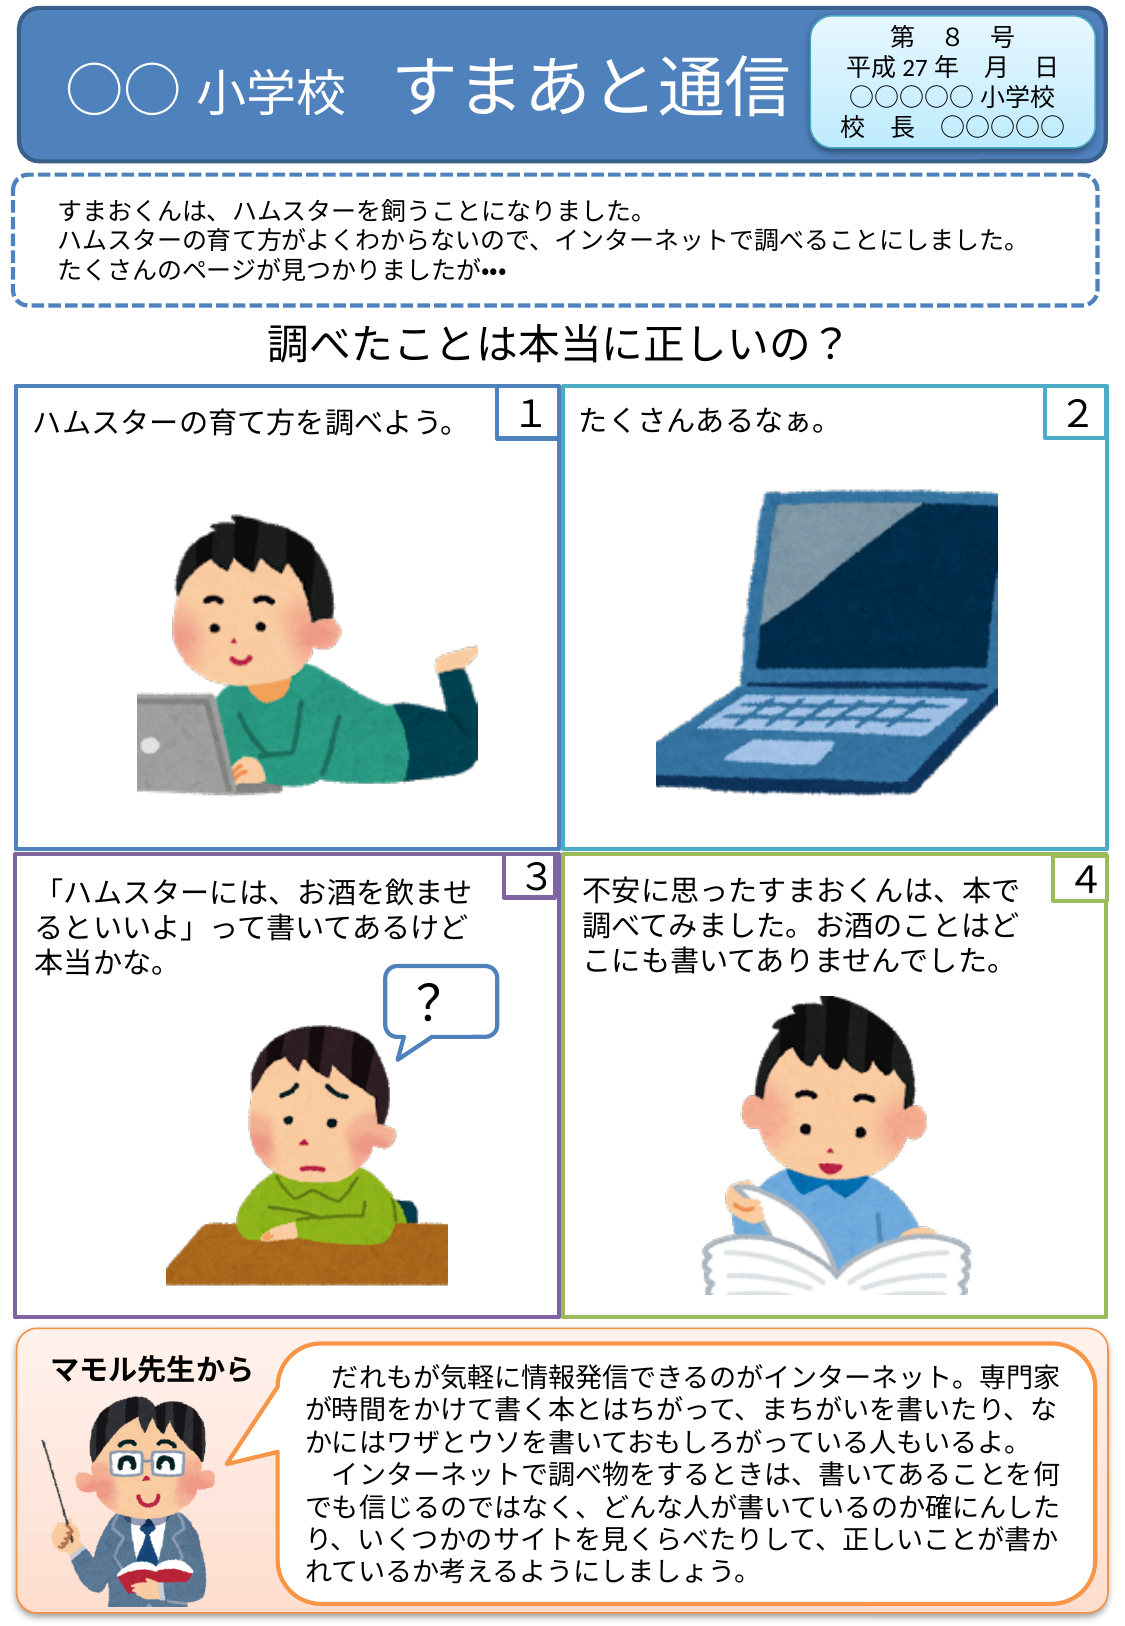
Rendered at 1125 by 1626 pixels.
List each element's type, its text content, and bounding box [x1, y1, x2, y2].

text_box 調べたことは本当に正しいの？ [16, 310, 1104, 376]
text_box だれもが気軽に情報発信できるのがインターネット。専門家が時間をかけて書く本とはちがって、まちがいを書いたり、なかにはワザとウソを書いておもしろがっている人もいるよ。 インターネットで調べ物をするときは、書いてあることを何でも信じるのではなく、どんな人が書いているのか確にんしたり、いくつかのサイトを見くらべたりして、正しいことが書かれているか考えるようにしましょう。 [293, 1341, 1098, 1607]
text_box [17, 1327, 1109, 1614]
picture [656, 476, 998, 818]
text_box すまおくんは、ハムスターを飼うことになりました。 ハムスターの育て方がよくわからないので、インターネットで調べることにしました。 たくさんのページが見つかりましたが・・・ [10, 172, 1100, 308]
picture [166, 1013, 449, 1295]
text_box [16, 1343, 289, 1607]
picture [687, 996, 987, 1295]
text_box ○○小学校 すまあと通信 [16, 5, 1108, 164]
picture [136, 476, 478, 818]
text_box 第 ８ 号 平成27年 月 日 ○○○○○小学校 校 長 ○○○○○ [809, 15, 1097, 149]
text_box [15, 385, 1107, 1318]
